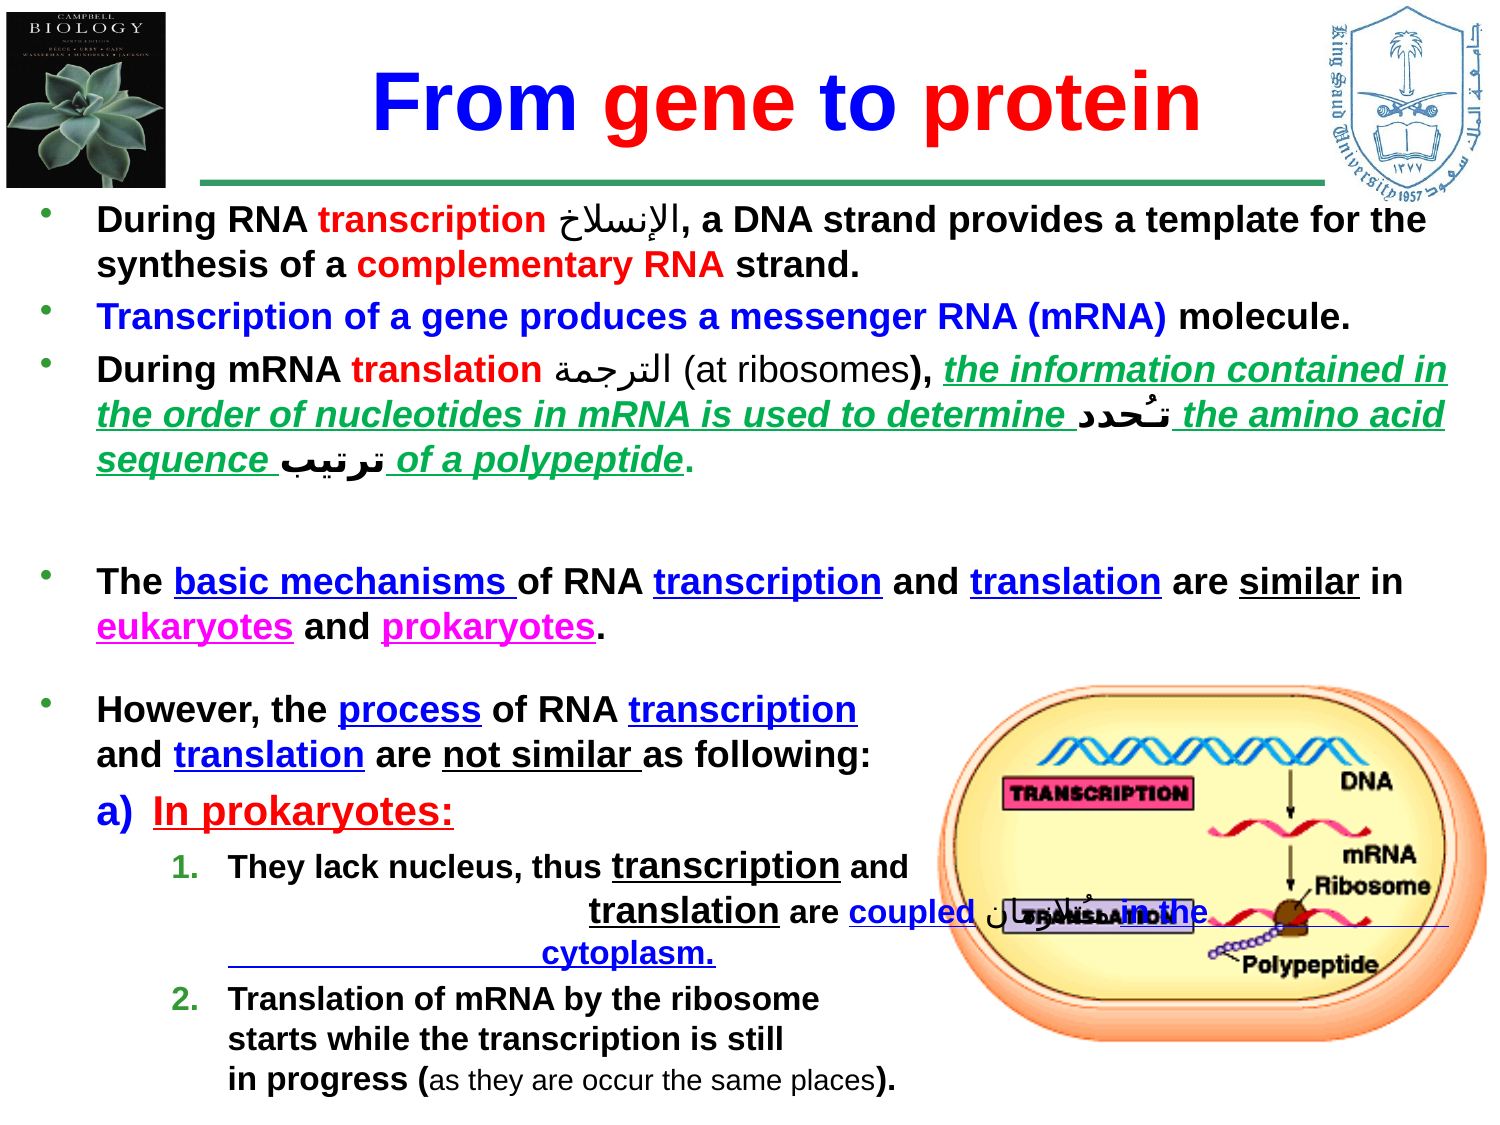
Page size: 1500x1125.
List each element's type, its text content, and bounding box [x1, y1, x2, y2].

list During RNA transcription الإنسلاخ, a DNA strand provides a template for the synthesis of a complementary RNA strand. Transcription of a gene produces a messenger RNA (mRNA) molecule. During mRNA translation الترجمة (at ribosomes), the information contained in the order of nucleotides in mRNA is used to determine تـُحدد the amino acid sequence ترتيب of a polypeptide. The basic mechanisms of RNA transcription and translation are similar in eukaryotes and prokaryotes. However, the process of RNA transcription and translation are not similar as following: In prokaryotes: They lack nucleus, thus transcription and translation are coupled مـُتلازمان in the cytoplasm. Translation of mRNA by the ribosome starts while the transcription is still in progress (as they are occur the same places). [24, 216, 1471, 1105]
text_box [5, 0, 1488, 209]
picture [925, 674, 1488, 1051]
